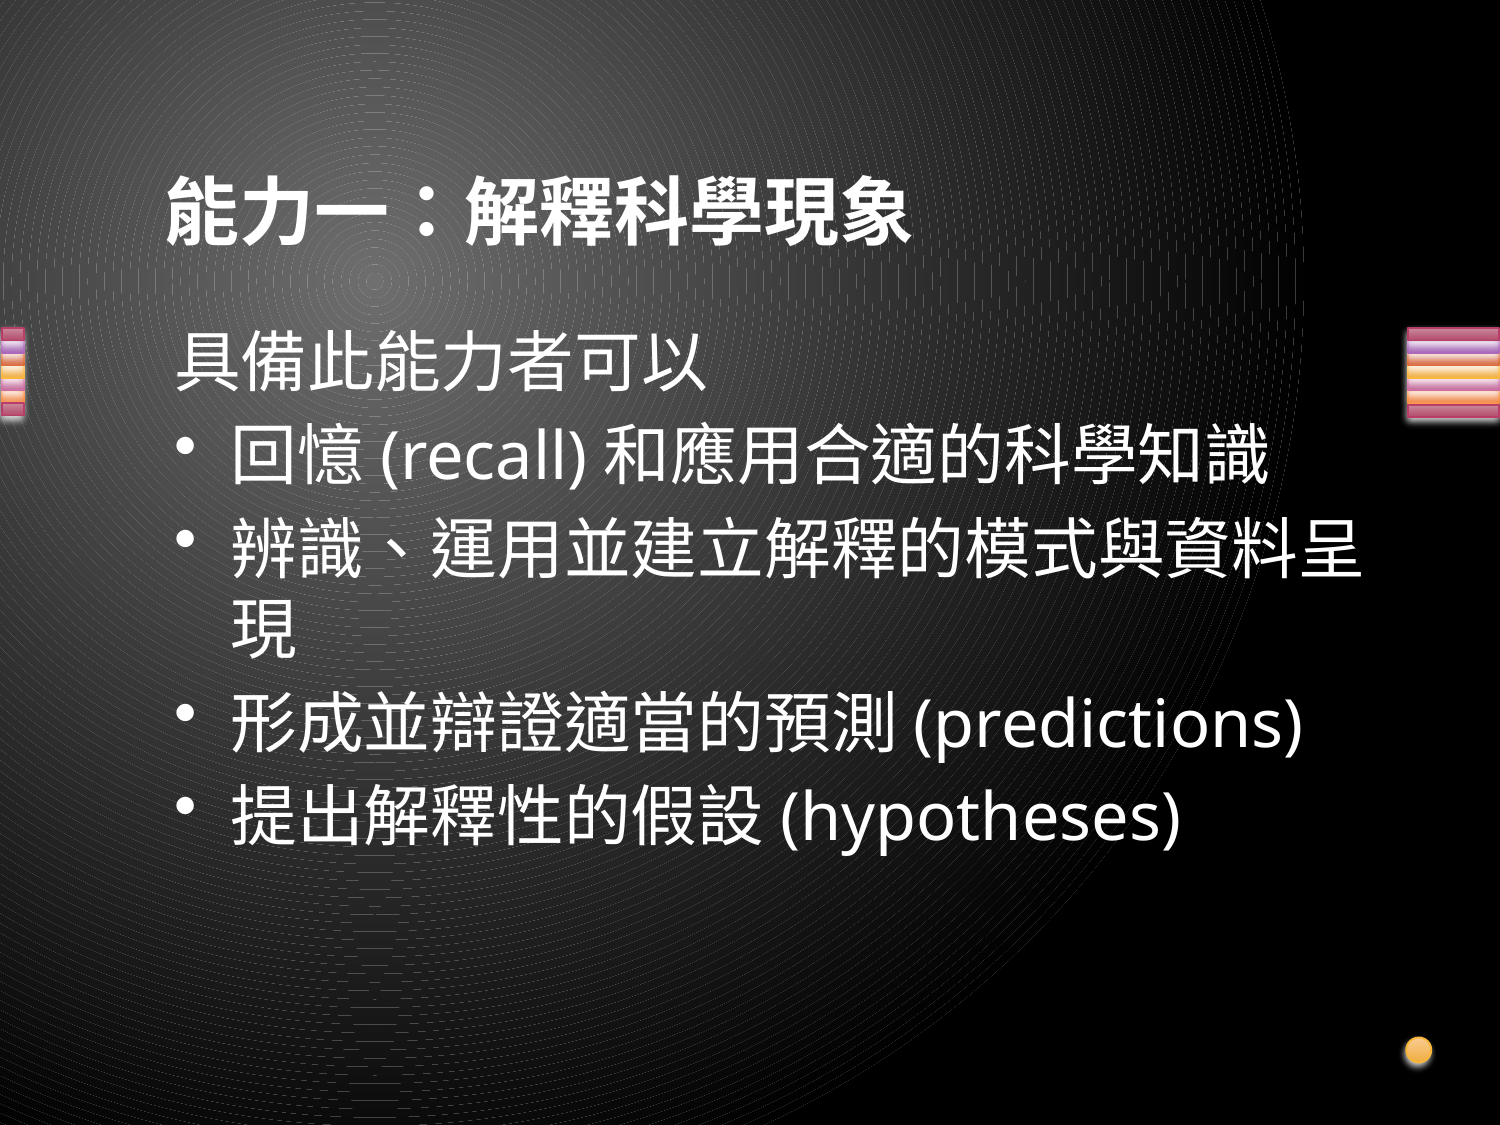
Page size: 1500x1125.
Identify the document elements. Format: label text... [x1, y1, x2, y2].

list 具備此能力者可以 回憶(recall)和應用合適的科學知識 辨識、運用並建立解釋的模式與資料呈現 形成並辯證適當的預測(predictions) 提出解釋性的假設(hypotheses) [159, 312, 1400, 988]
title 能力一：解釋科學現象 [150, 75, 1413, 263]
